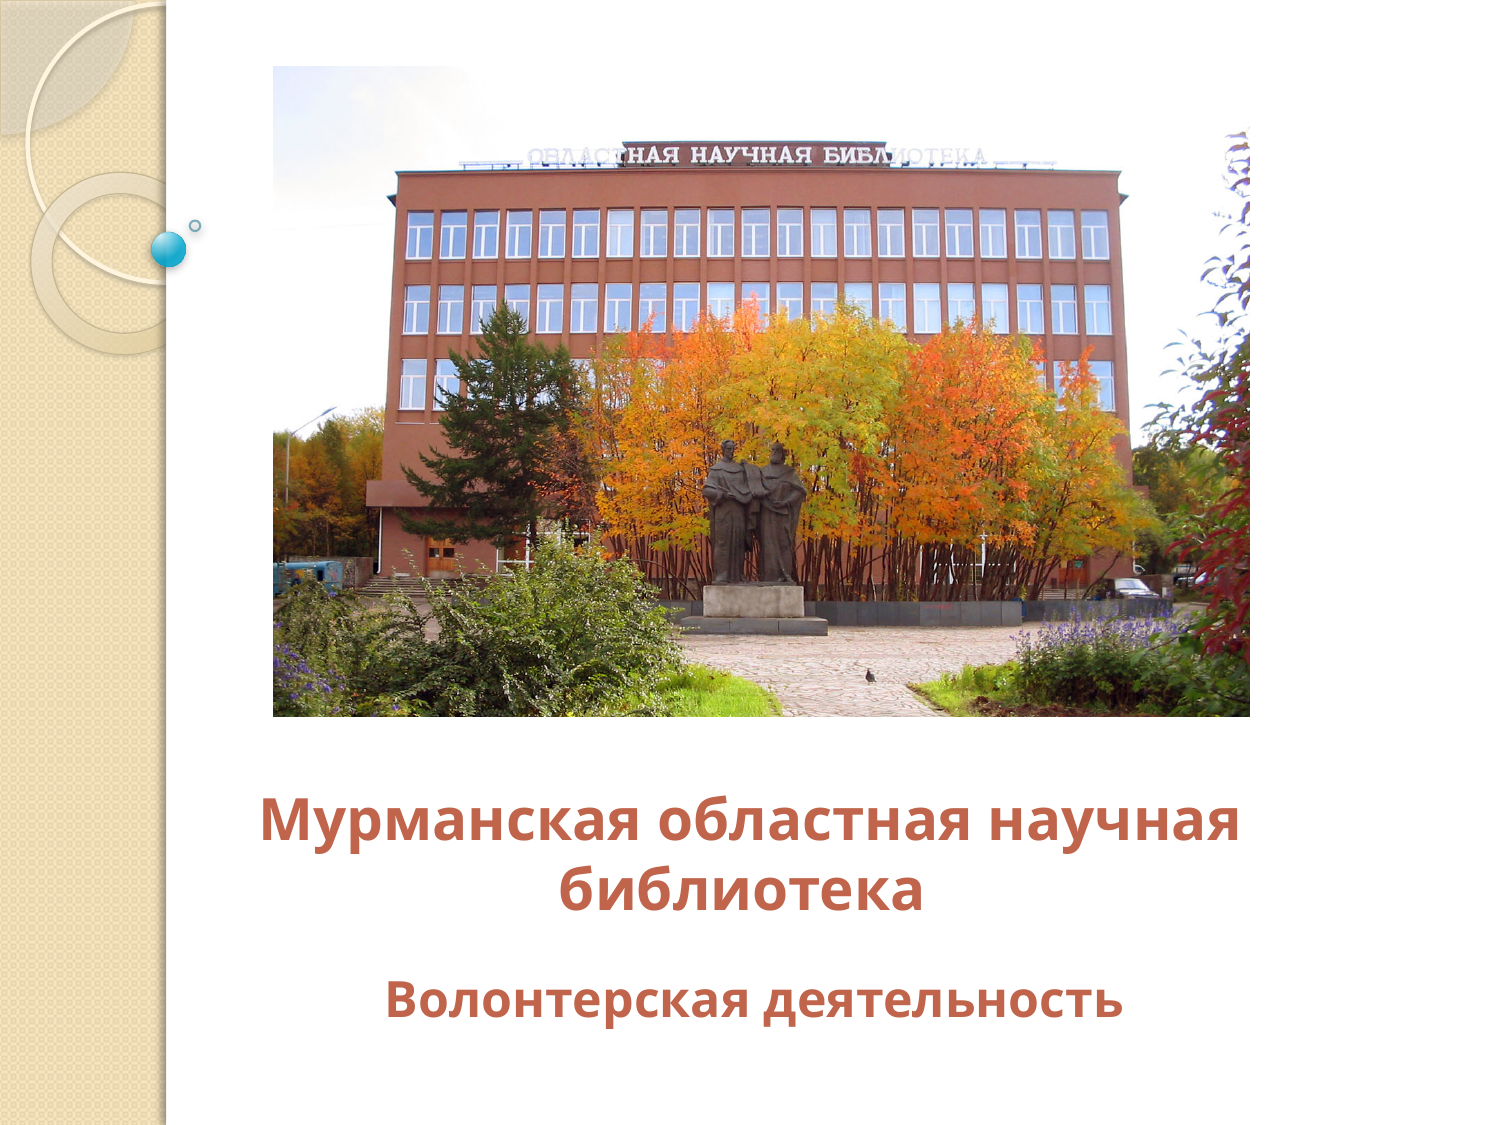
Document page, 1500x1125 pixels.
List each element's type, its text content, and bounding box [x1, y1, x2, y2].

picture [273, 66, 1250, 718]
text_box Мурманская областная научная библиотека Волонтерская деятельность [88, 775, 1412, 1035]
